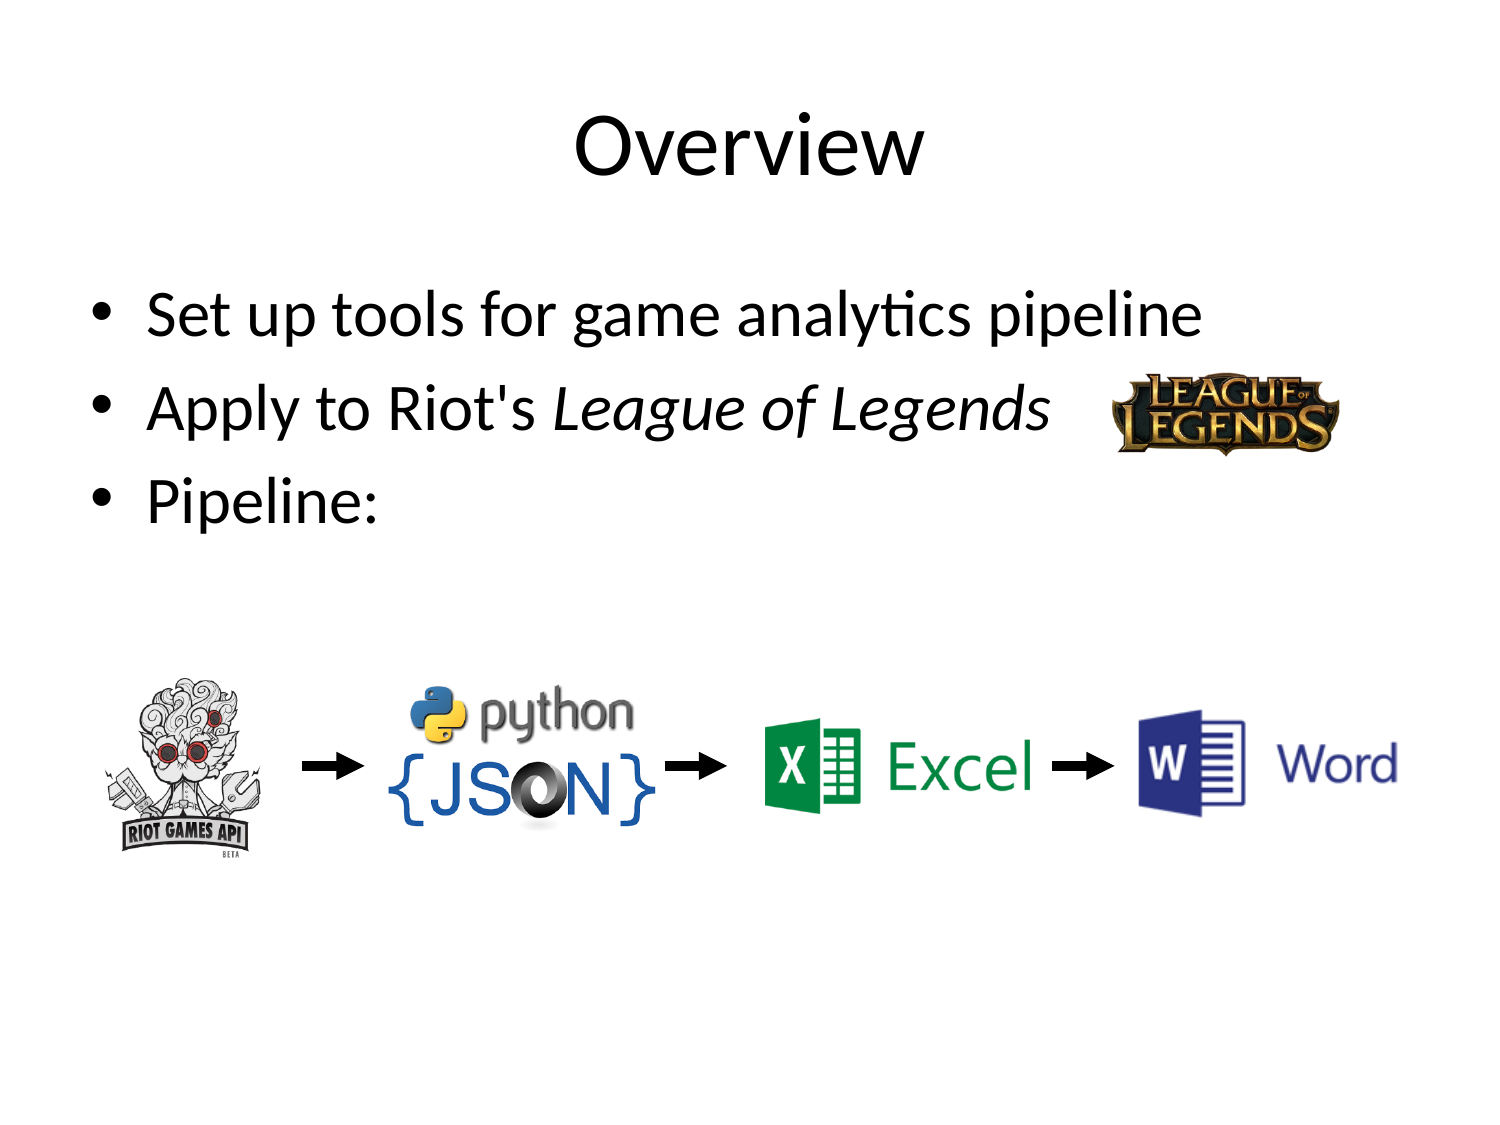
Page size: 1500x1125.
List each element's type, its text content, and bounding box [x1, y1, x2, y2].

picture [1114, 685, 1424, 847]
picture [87, 669, 280, 862]
list Set up tools for game analytics pipeline Apply to Riot's League of Legends Pipeline: [75, 262, 1425, 1005]
title Overview [75, 45, 1425, 233]
picture [1104, 365, 1344, 461]
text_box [388, 677, 656, 855]
picture [764, 717, 1030, 814]
